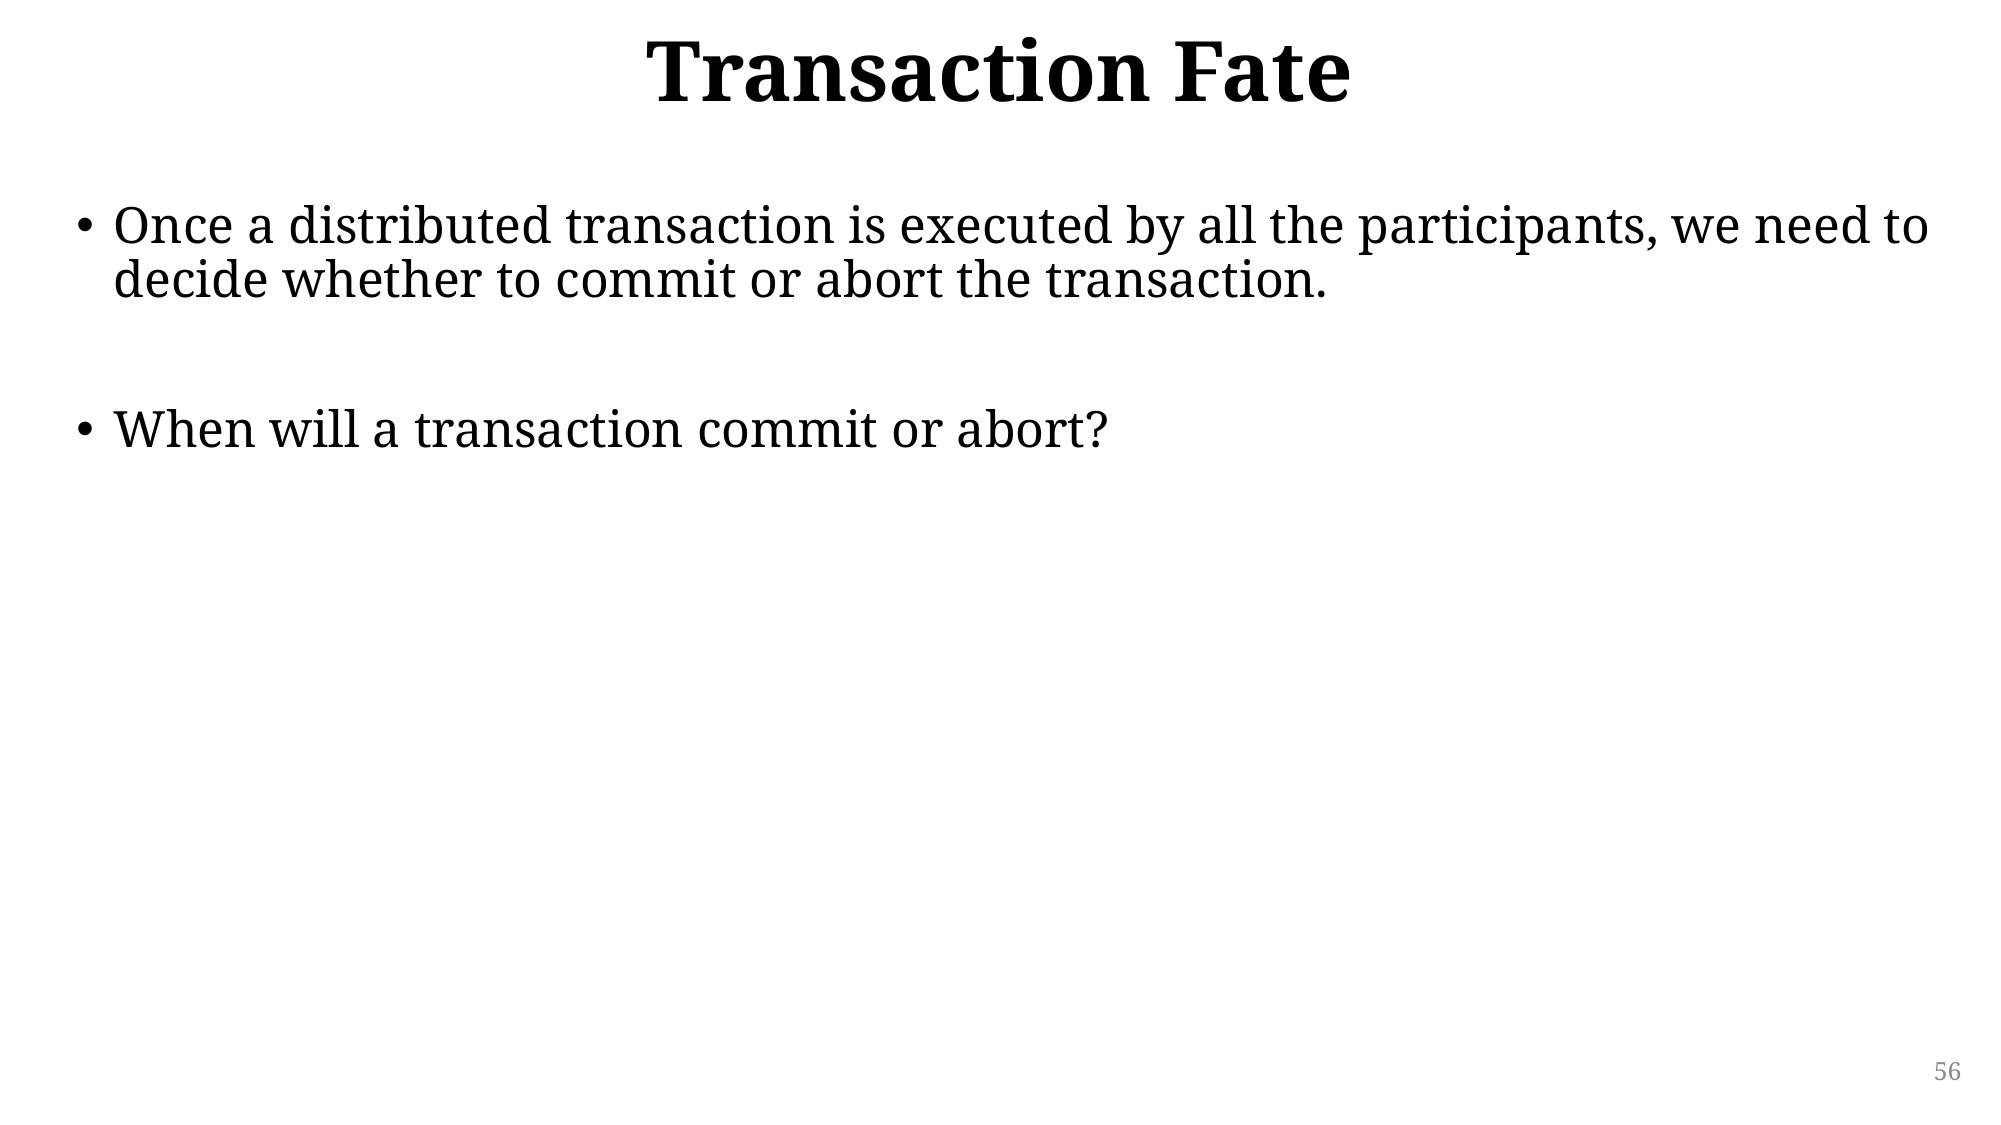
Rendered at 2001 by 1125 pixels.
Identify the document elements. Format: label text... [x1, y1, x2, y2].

title Transaction Fate [137, 0, 1863, 149]
list Once a distributed transaction is executed by all the participants, we need to decide whether to commit or abort the transaction. When will a transaction commit or abort? [61, 193, 2000, 1103]
